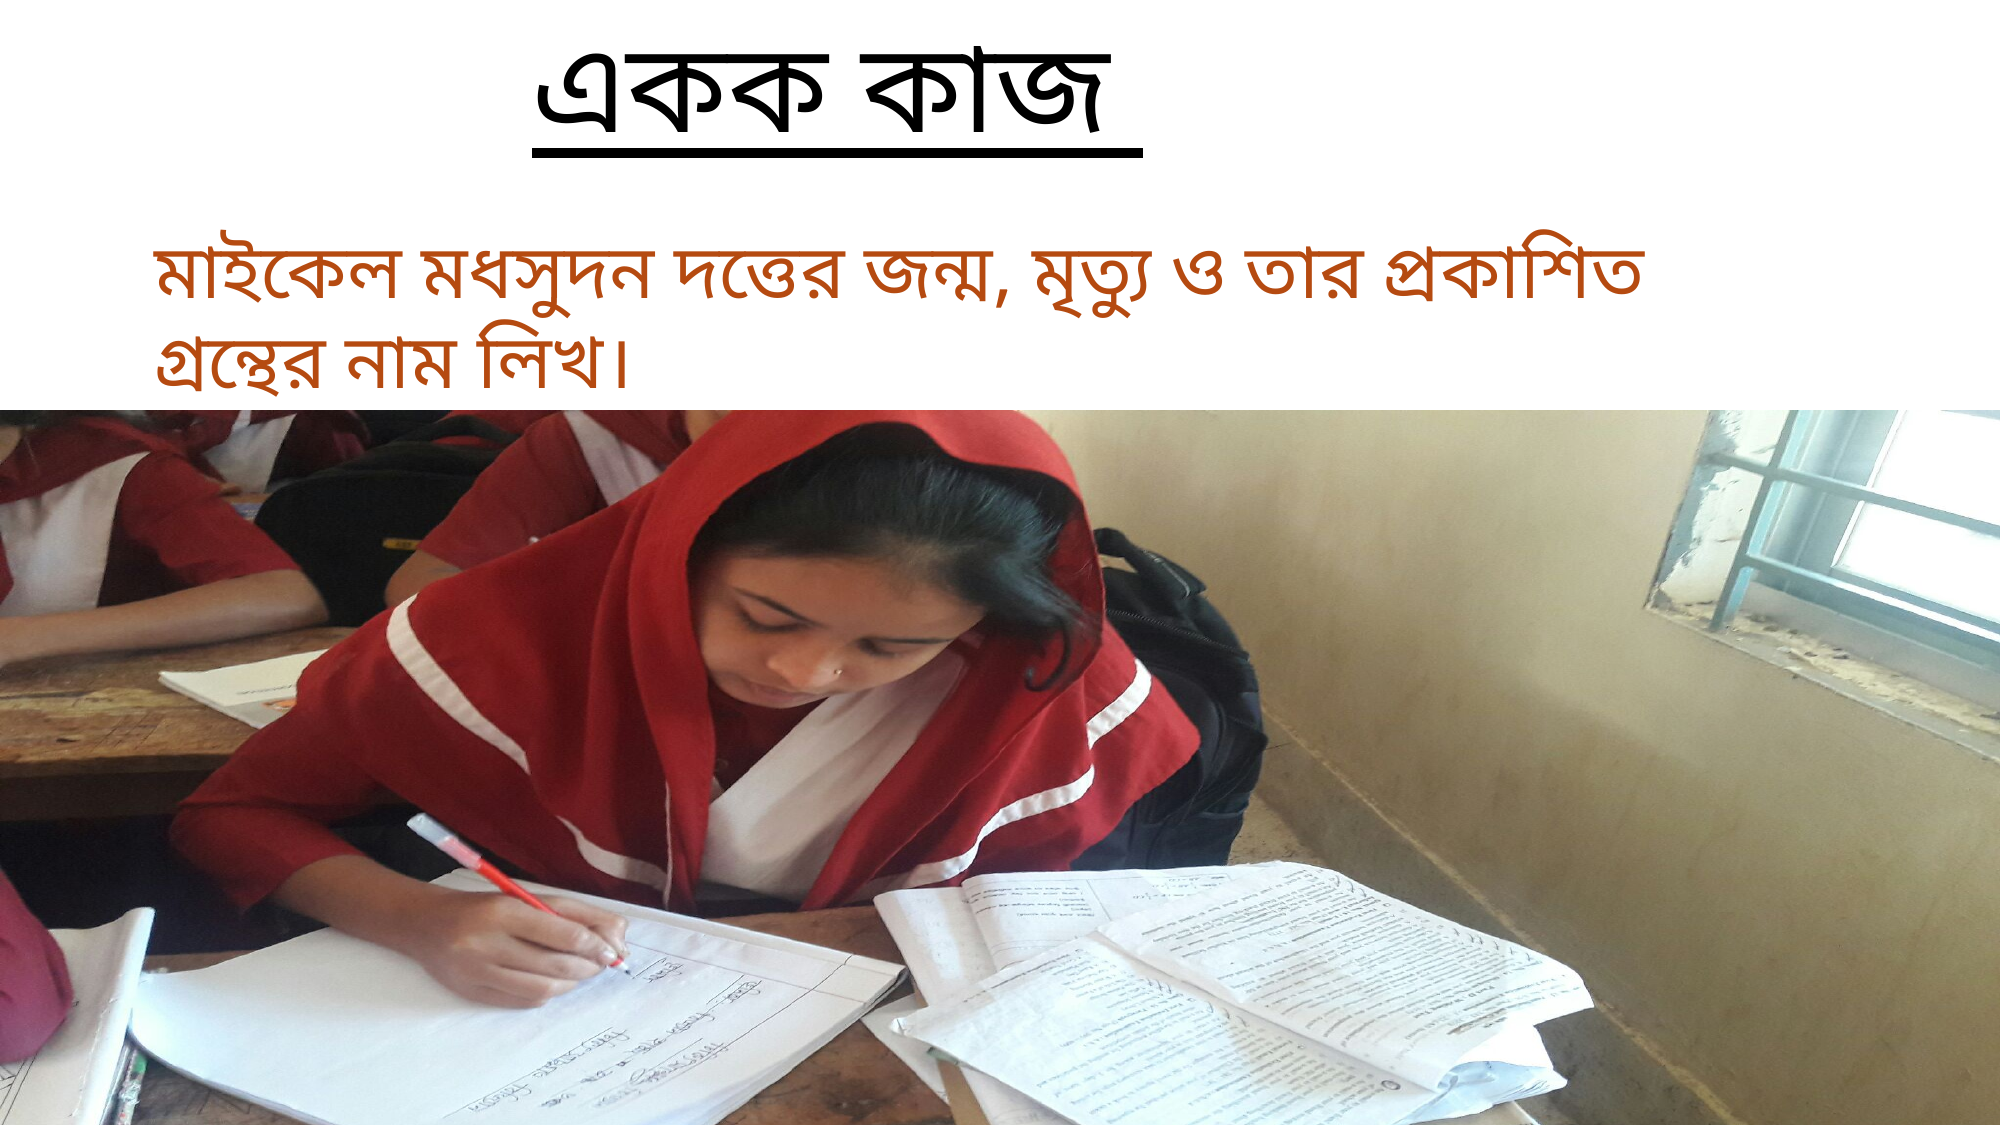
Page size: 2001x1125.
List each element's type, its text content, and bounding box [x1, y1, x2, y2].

text_box একক কাজ [181, 0, 1494, 165]
picture [0, 410, 2000, 1125]
text_box মাইকেল মধসুদন দত্তের জন্ম, মৃত্যু ও তার প্রকাশিত গ্রন্থের নাম লিখ। [139, 216, 1819, 410]
